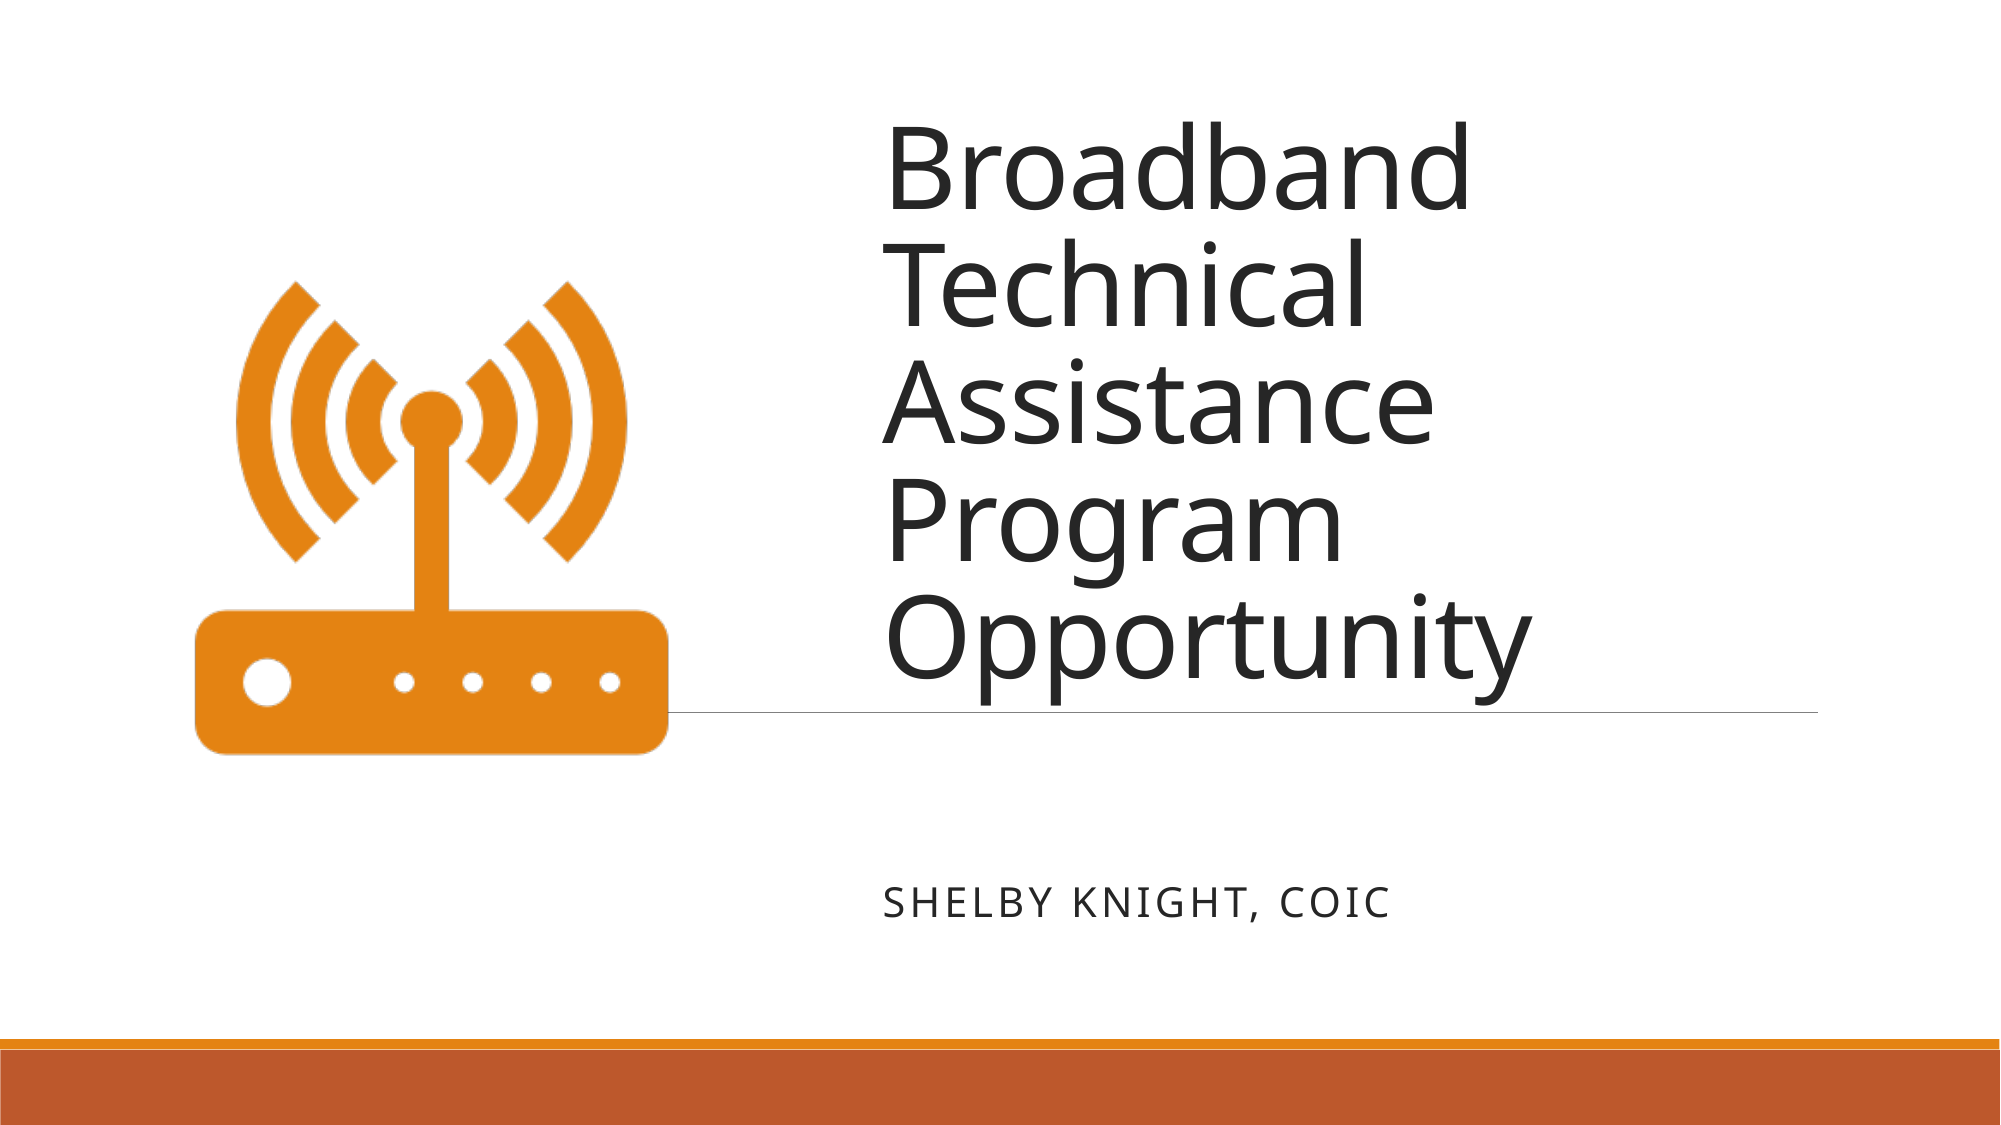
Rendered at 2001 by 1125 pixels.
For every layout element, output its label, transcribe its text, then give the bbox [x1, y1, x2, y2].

title Broadband Technical Assistance Program Opportunity [867, 104, 1894, 710]
picture [103, 190, 761, 848]
subtitle Shelby Knight, COIC [867, 730, 1897, 935]
